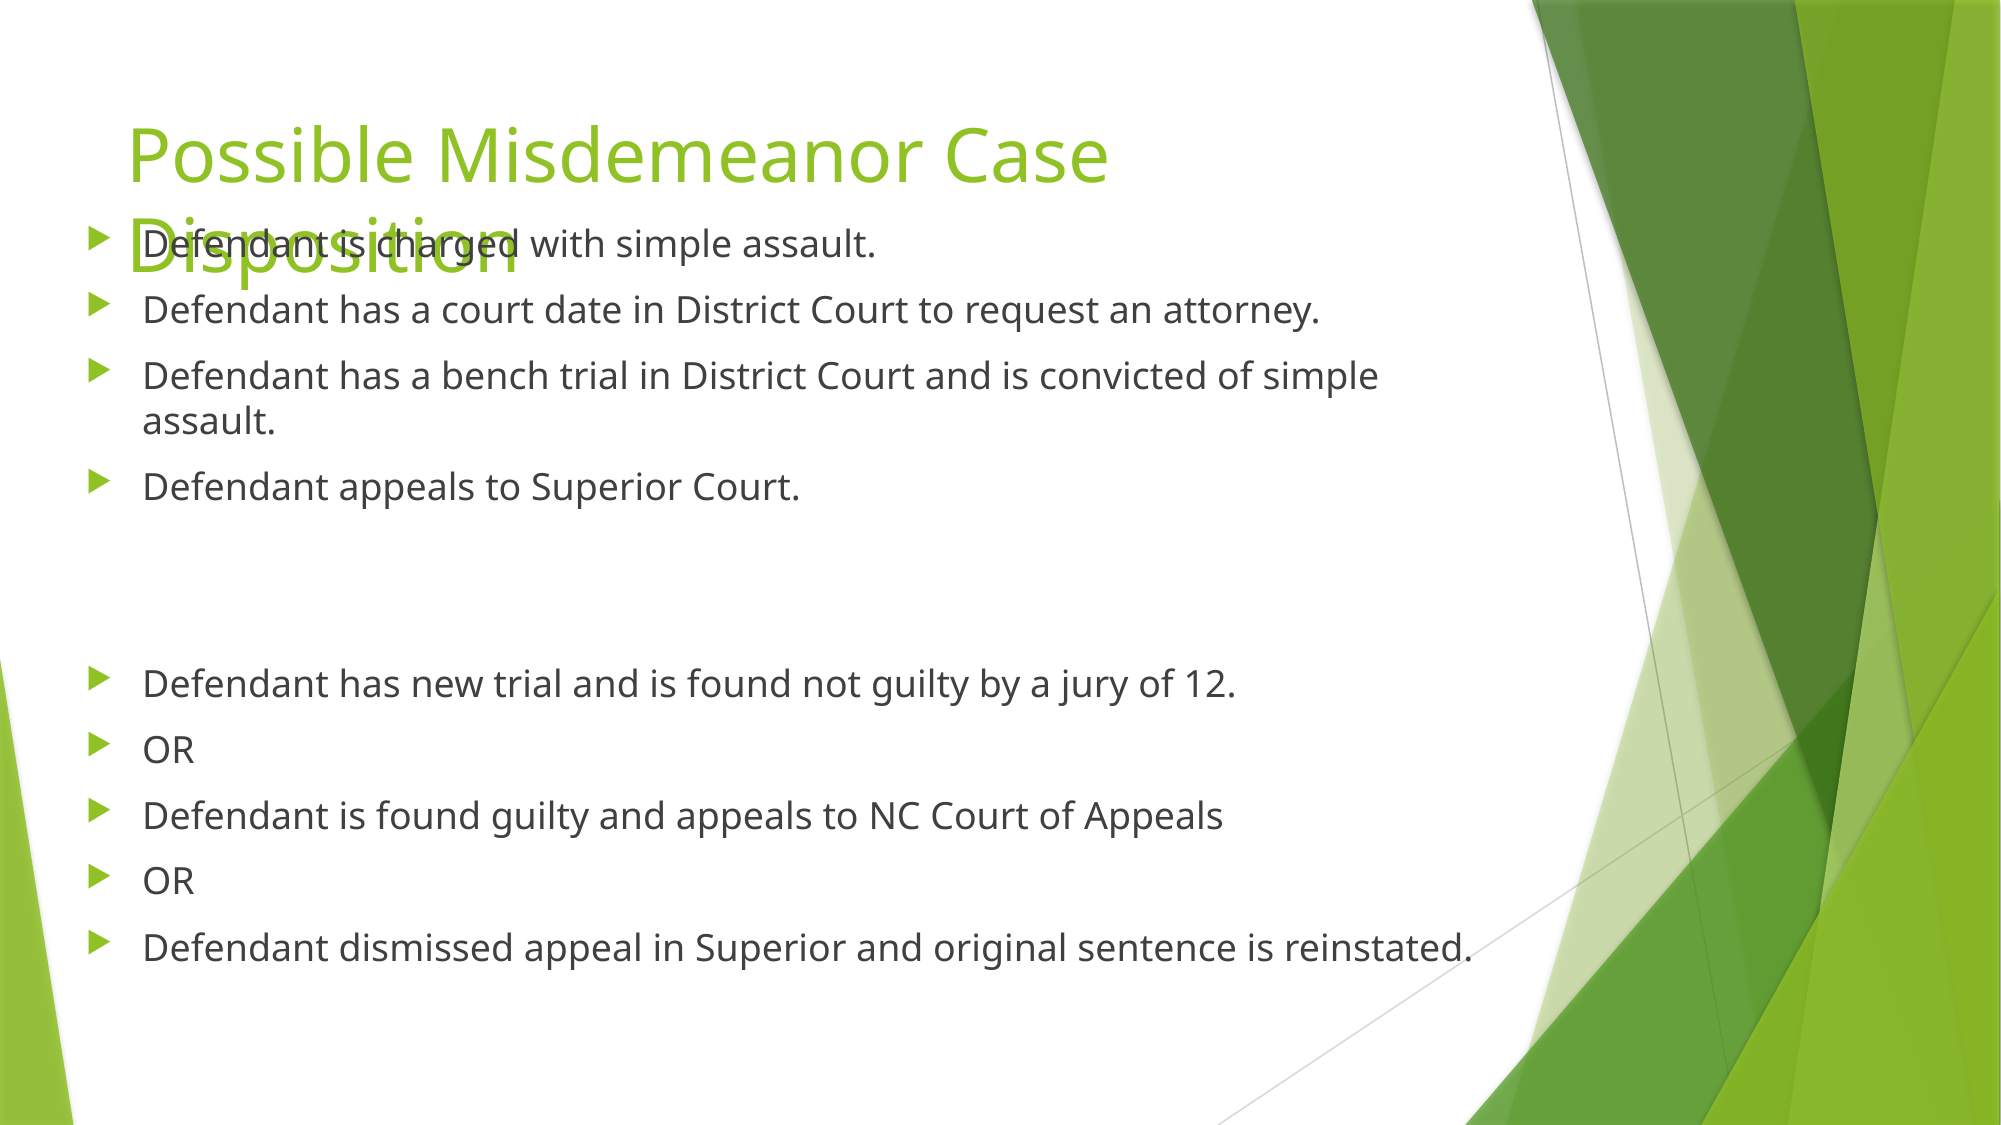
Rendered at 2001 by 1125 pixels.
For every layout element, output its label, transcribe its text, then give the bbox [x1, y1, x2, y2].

list Defendant is charged with simple assault. Defendant has a court date in District Court to request an attorney. Defendant has a bench trial in District Court and is convicted of simple assault. Defendant appeals to Superior Court. Defendant has new trial and is found not guilty by a jury of 12. OR Defendant is found guilty and appeals to NC Court of Appeals OR Defendant dismissed appeal in Superior and original sentence is reinstated. [70, 212, 1522, 991]
title Possible Misdemeanor Case Disposition [111, 99, 1522, 212]
